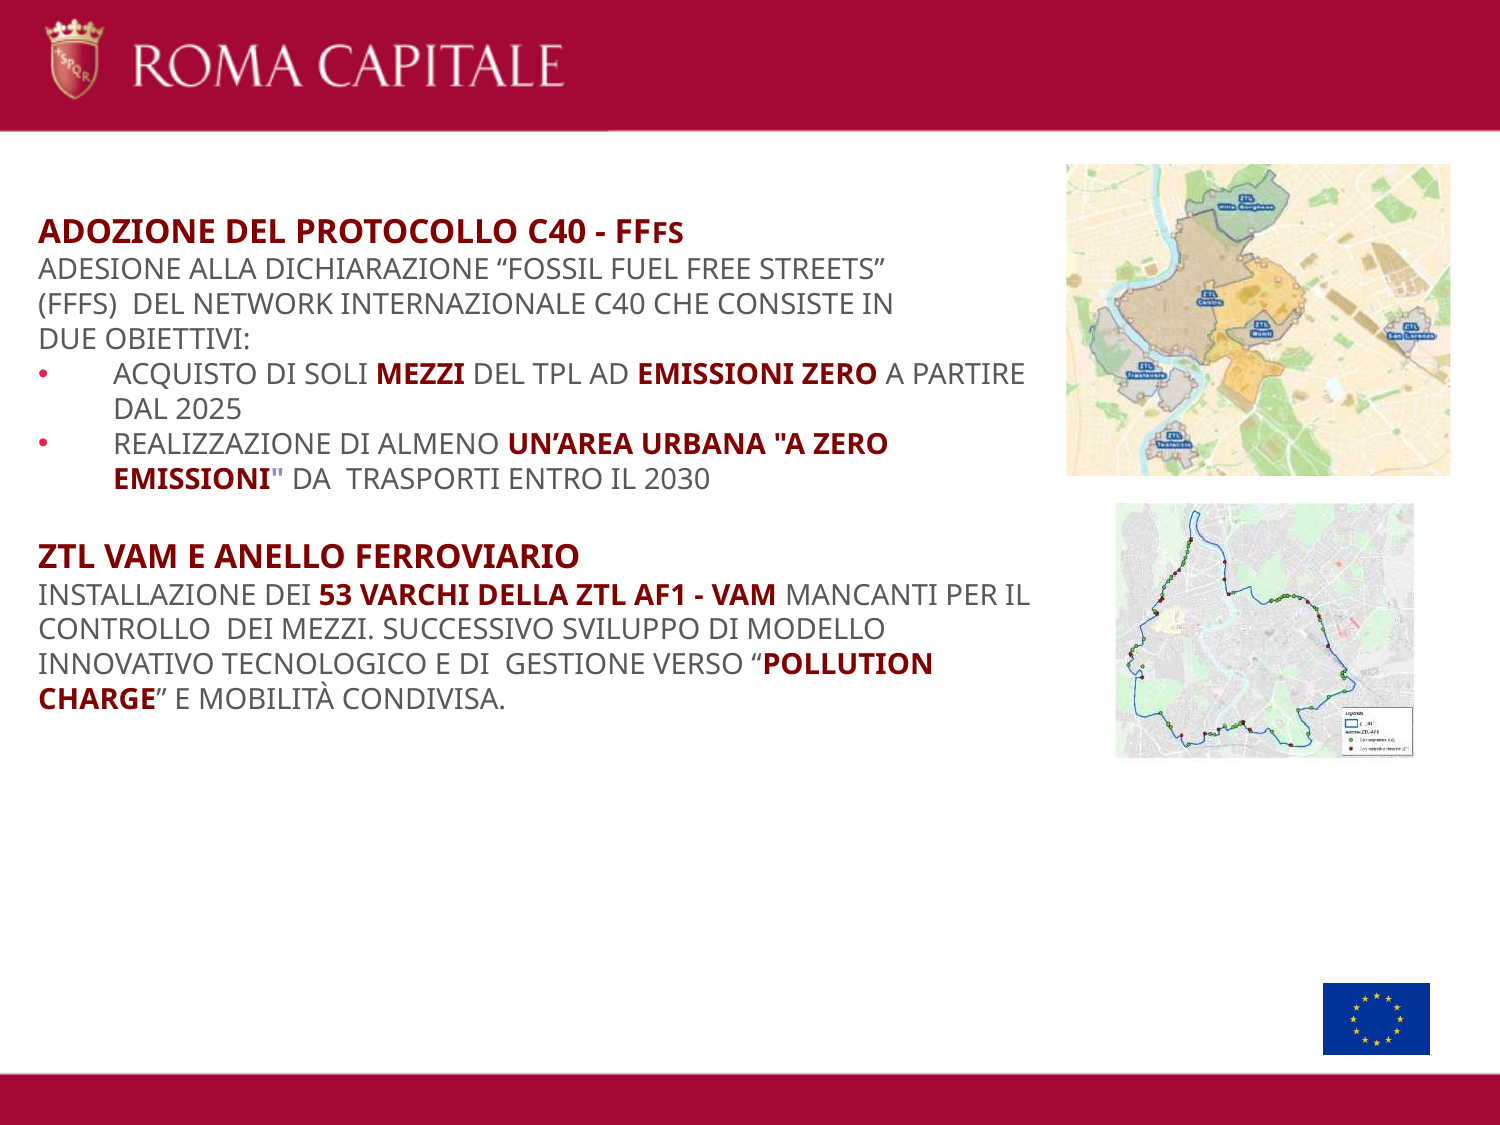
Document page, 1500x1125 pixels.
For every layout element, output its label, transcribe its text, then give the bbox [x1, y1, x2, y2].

picture [0, 0, 1500, 1125]
text_box [1113, 503, 1416, 762]
text_box [1066, 164, 1451, 476]
text_box ADOZIONE DEL PROTOCOLLO C40 - FFFS ADESIONE ALLA DICHIARAZIONE “FOSSIL FUEL FREE STREETS” (FFFS) DEL NETWORK INTERNAZIONALE C40 CHE CONSISTE IN DUE OBIETTIVI: ACQUISTO DI SOLI MEZZI DEL TPL AD EMISSIONI ZERO A PARTIRE DAL 2025 REALIZZAZIONE DI ALMENO UN’AREA URBANA "A ZERO EMISSIONI" DA TRASPORTI ENTRO IL 2030 ZTL VAM E ANELLO FERROVIARIO INSTALLAZIONE DEI 53 VARCHI DELLA ZTL AF1 - VAM MANCANTI PER IL CONTROLLO DEI MEZZI. SUCCESSIVO SVILUPPO DI MODELLO INNOVATIVO TECNOLOGICO E DI GESTIONE VERSO “POLLUTION CHARGE” E MOBILITÀ CONDIVISA. [35, 208, 1069, 695]
